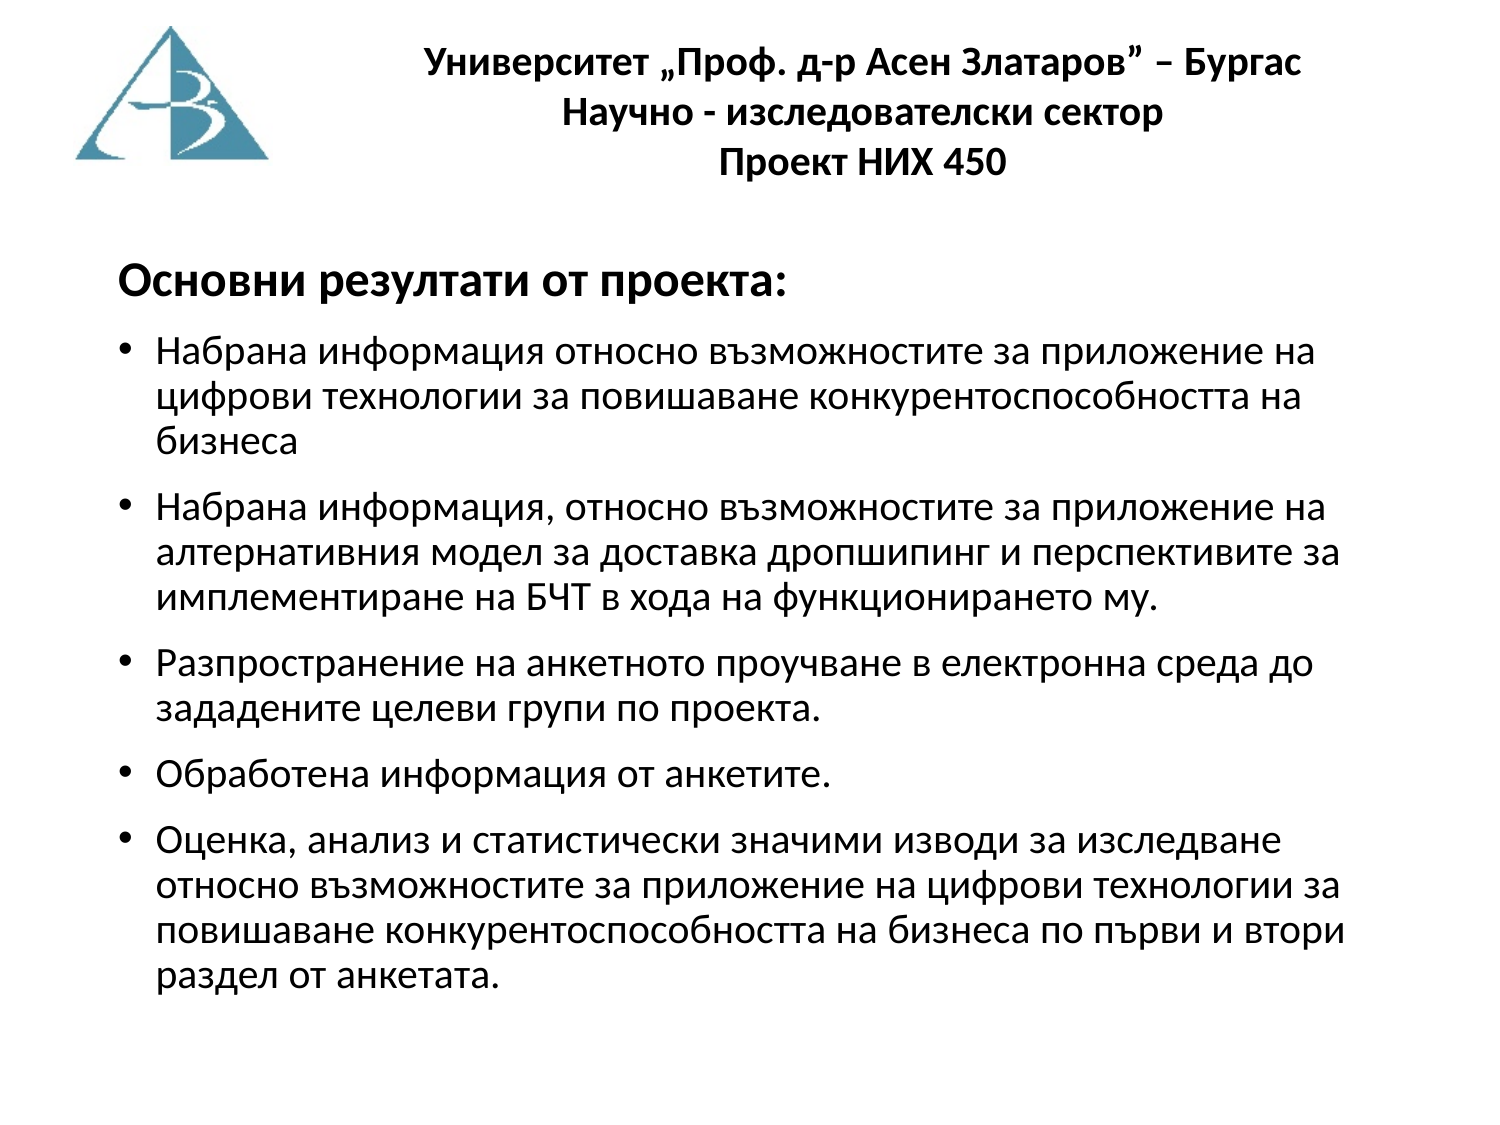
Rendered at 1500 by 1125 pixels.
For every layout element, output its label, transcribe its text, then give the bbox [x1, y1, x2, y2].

picture [73, 26, 273, 166]
list Основни резултати от проекта: Набрана информация относно възможностите за приложение на цифрови технологии за повишаване конкурентоспособността на бизнеса Набрана информация, относно възможностите за приложение на алтернативния модел за доставка дропшипинг и перспективите за имплементиране на БЧТ в хода на функционирането му. Разпространение на анкетното проучване в електронна среда до зададените целеви групи по проекта. Обработена информация от анкетите. Оценка, анализ и статистически значими изводи за изследване относно възможностите за приложение на цифрови технологии за повишаване конкурентоспособността на бизнеса по първи и втори раздел от анкетата. [103, 246, 1397, 1100]
